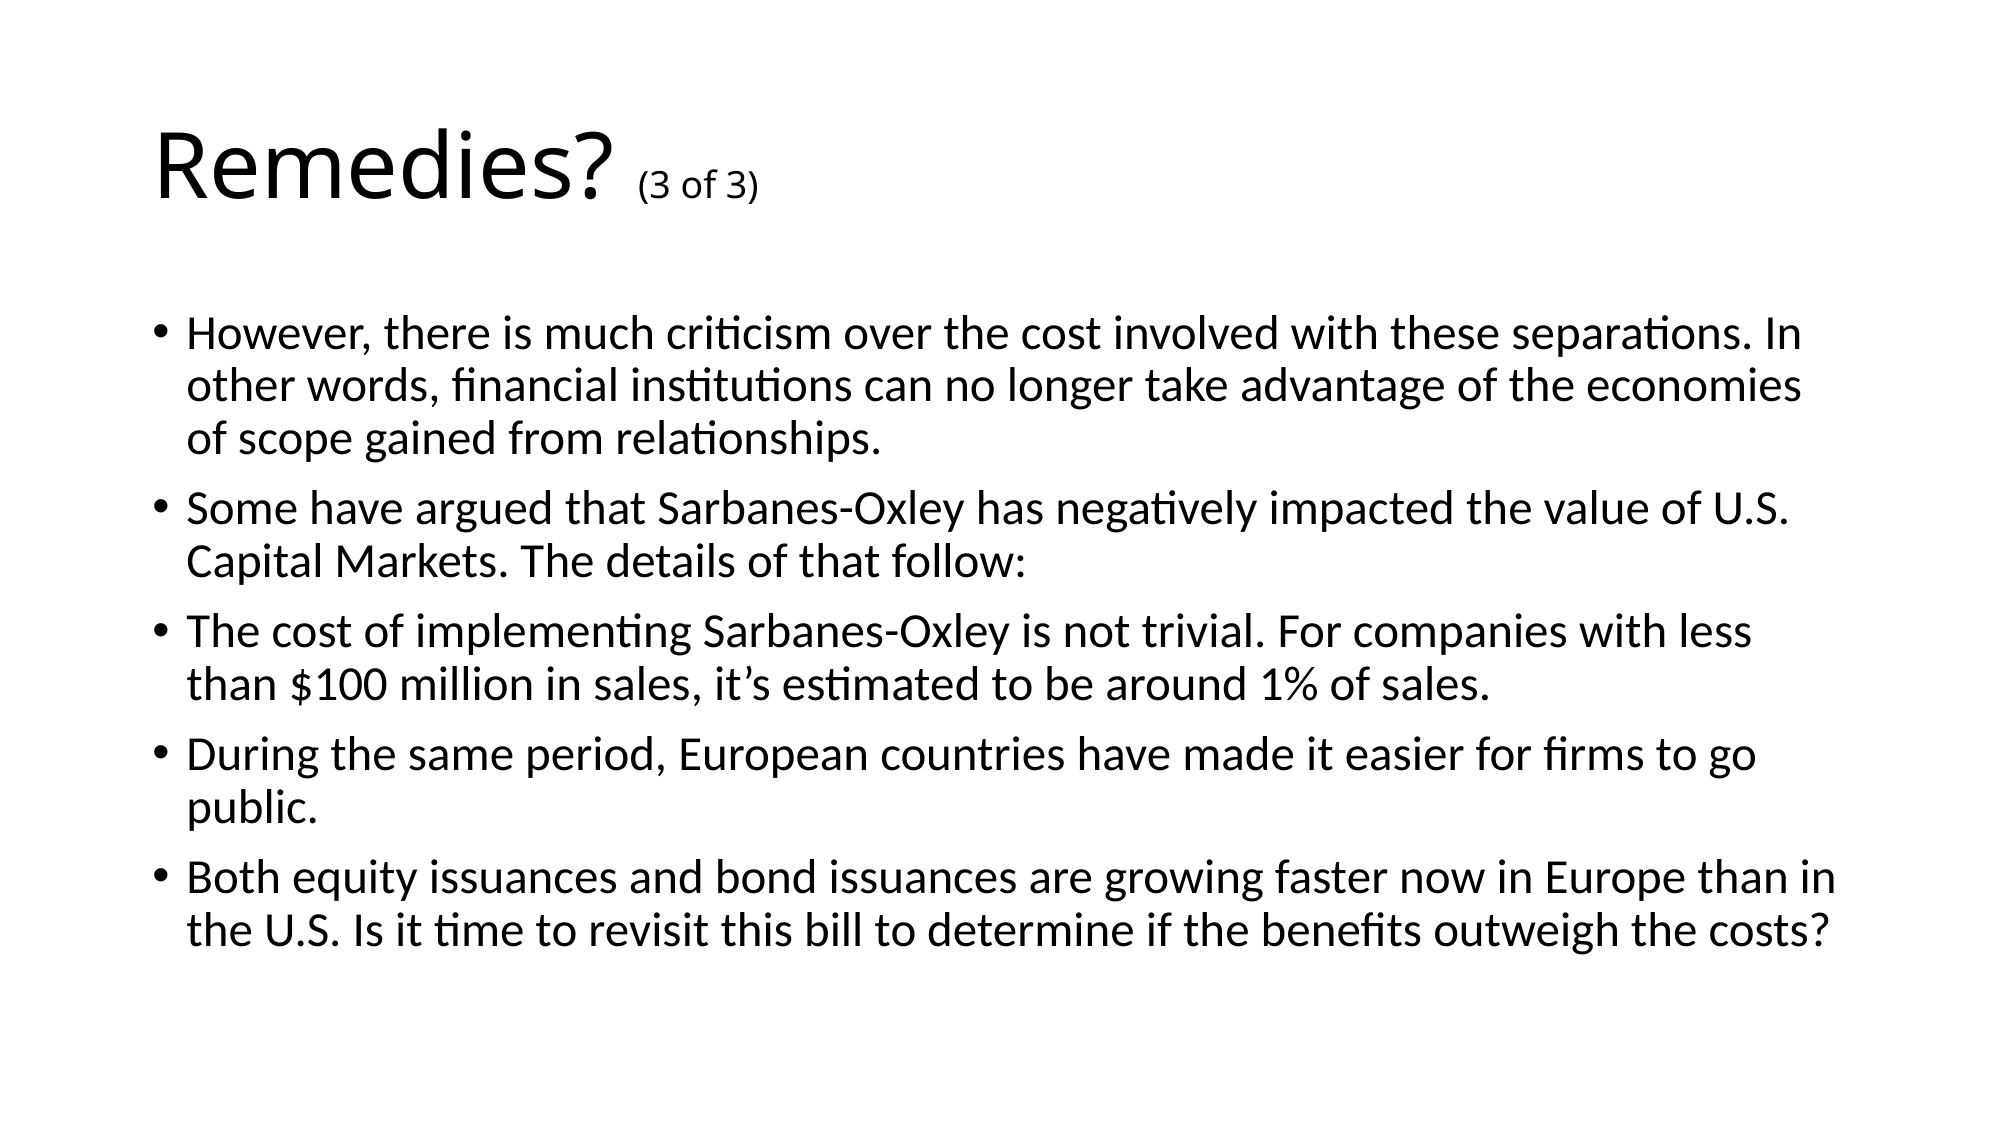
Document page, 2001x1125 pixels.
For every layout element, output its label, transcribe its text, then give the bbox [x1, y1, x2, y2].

list However, there is much criticism over the cost involved with these separations. In other words, financial institutions can no longer take advantage of the economies of scope gained from relationships. Some have argued that Sarbanes-Oxley has negatively impacted the value of U.S. Capital Markets. The details of that follow: The cost of implementing Sarbanes-Oxley is not trivial. For companies with less than $100 million in sales, it’s estimated to be around 1% of sales. During the same period, European countries have made it easier for firms to go public. Both equity issuances and bond issuances are growing faster now in Europe than in the U.S. Is it time to revisit this bill to determine if the benefits outweigh the costs? [137, 299, 1863, 1014]
title Remedies? (3 of 3) [137, 59, 1863, 278]
